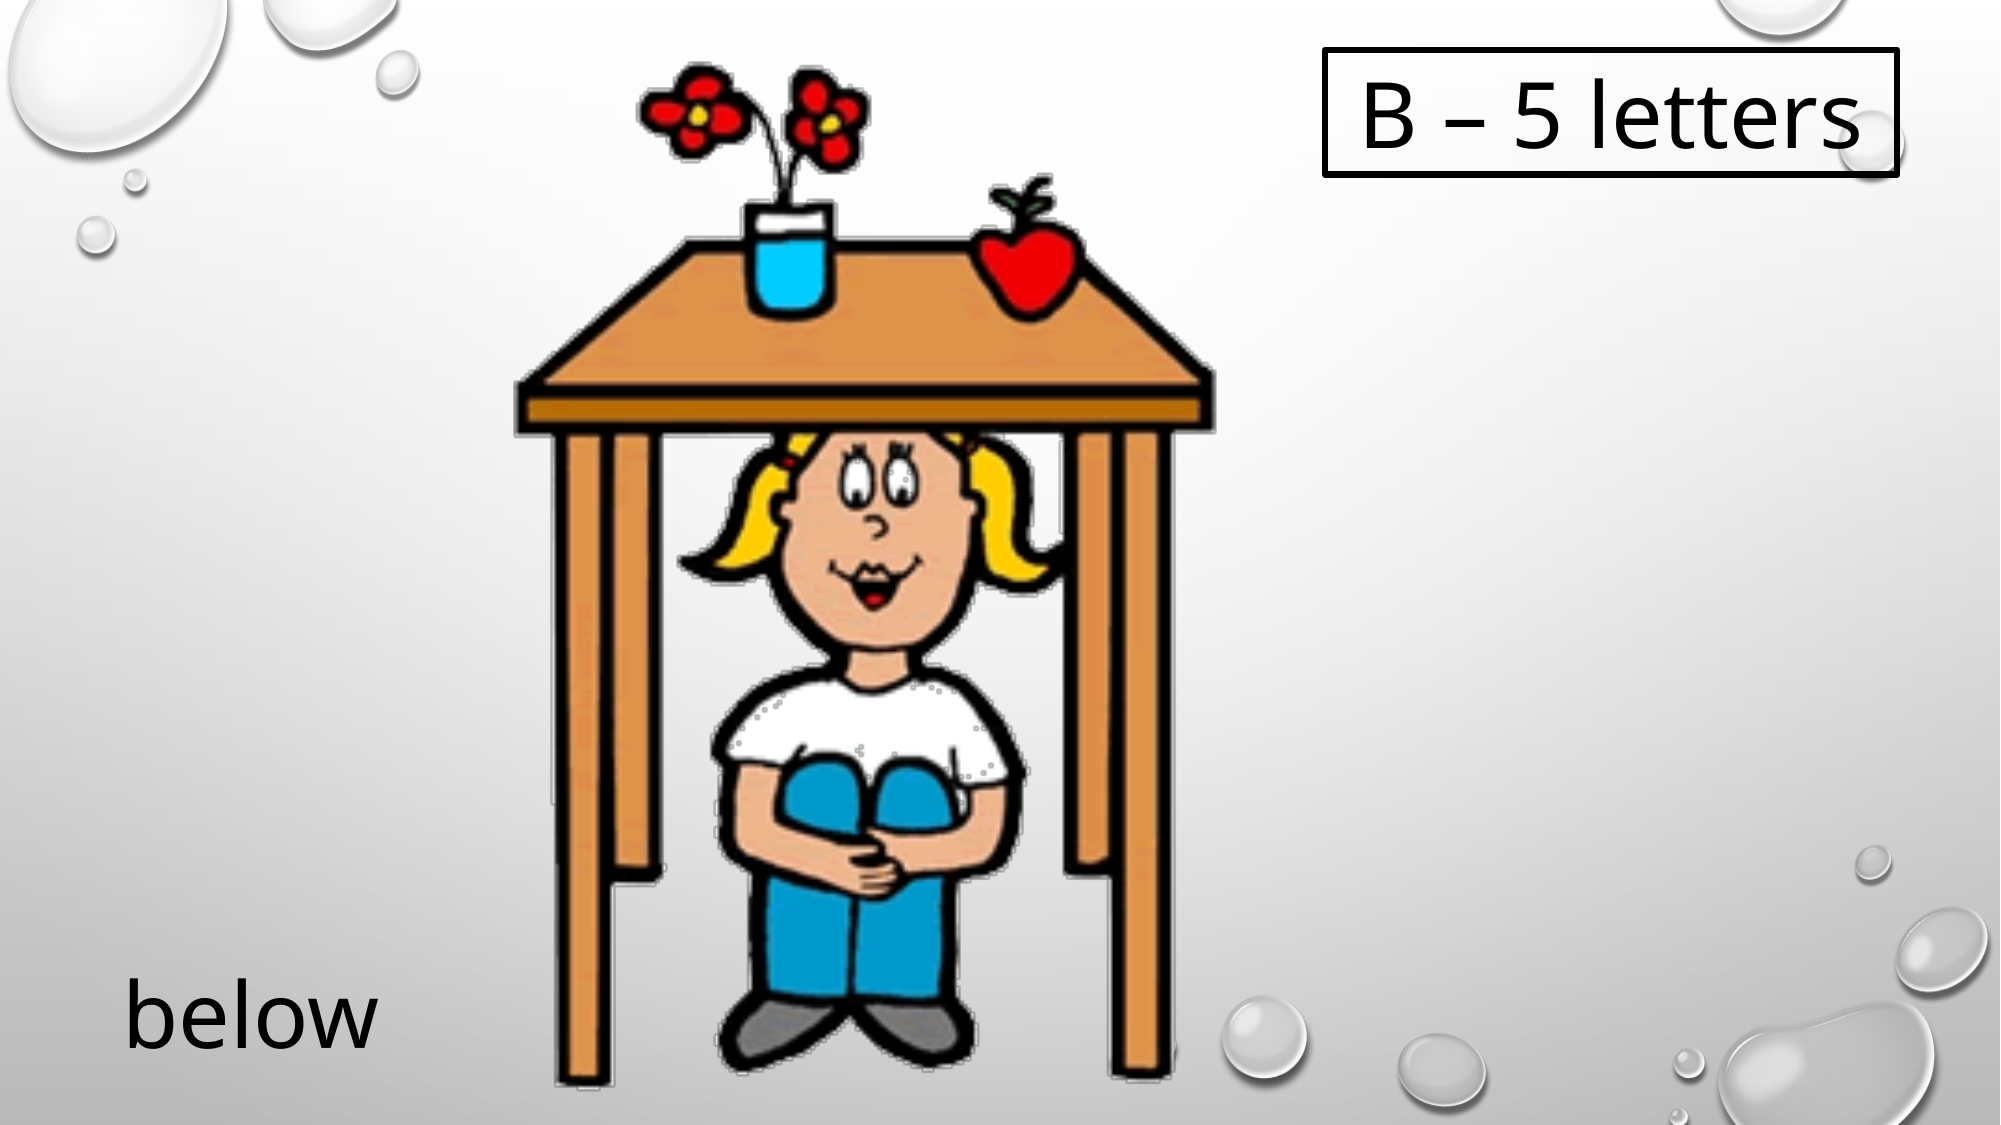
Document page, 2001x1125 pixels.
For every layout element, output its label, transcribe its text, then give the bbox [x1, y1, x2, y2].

picture [0, 0, 2000, 1125]
text_box B – 5 letters [1325, 49, 1898, 175]
text_box below [58, 949, 444, 1074]
